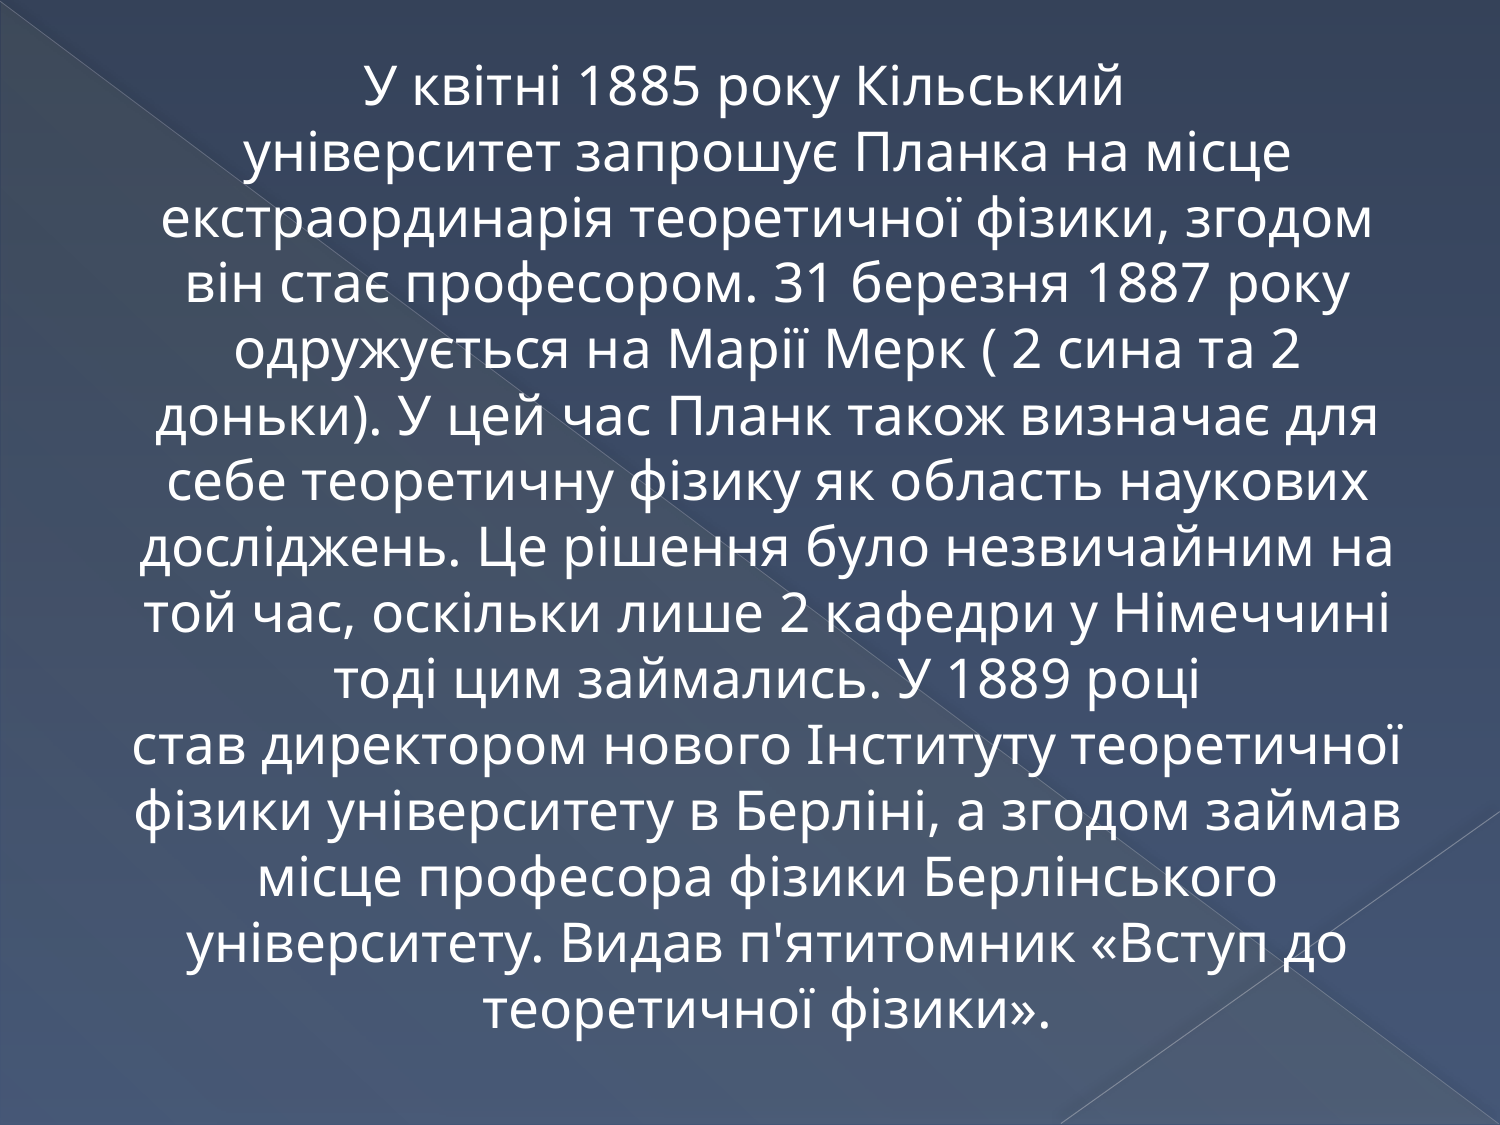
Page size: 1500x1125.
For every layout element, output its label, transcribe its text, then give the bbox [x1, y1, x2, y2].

list У квітні 1885 року Кільський університет запрошує Планка на місце екстраординарія теоретичної фізики, згодом він стає професором. 31 березня 1887 року одружується на Марії Мерк ( 2 сина та 2 доньки). У цей час Планк також визначає для себе теоретичну фізику як область наукових досліджень. Це рішення було незвичайним на той час, оскільки лише 2 кафедри у Німеччині тоді цим займались. У 1889 році став директором нового Інституту теоретичної фізики університету в Берліні, а згодом займав місце професора фізики Берлінського університету. Видав п'ятитомник «Вступ до теоретичної фізики». [41, 42, 1425, 1059]
